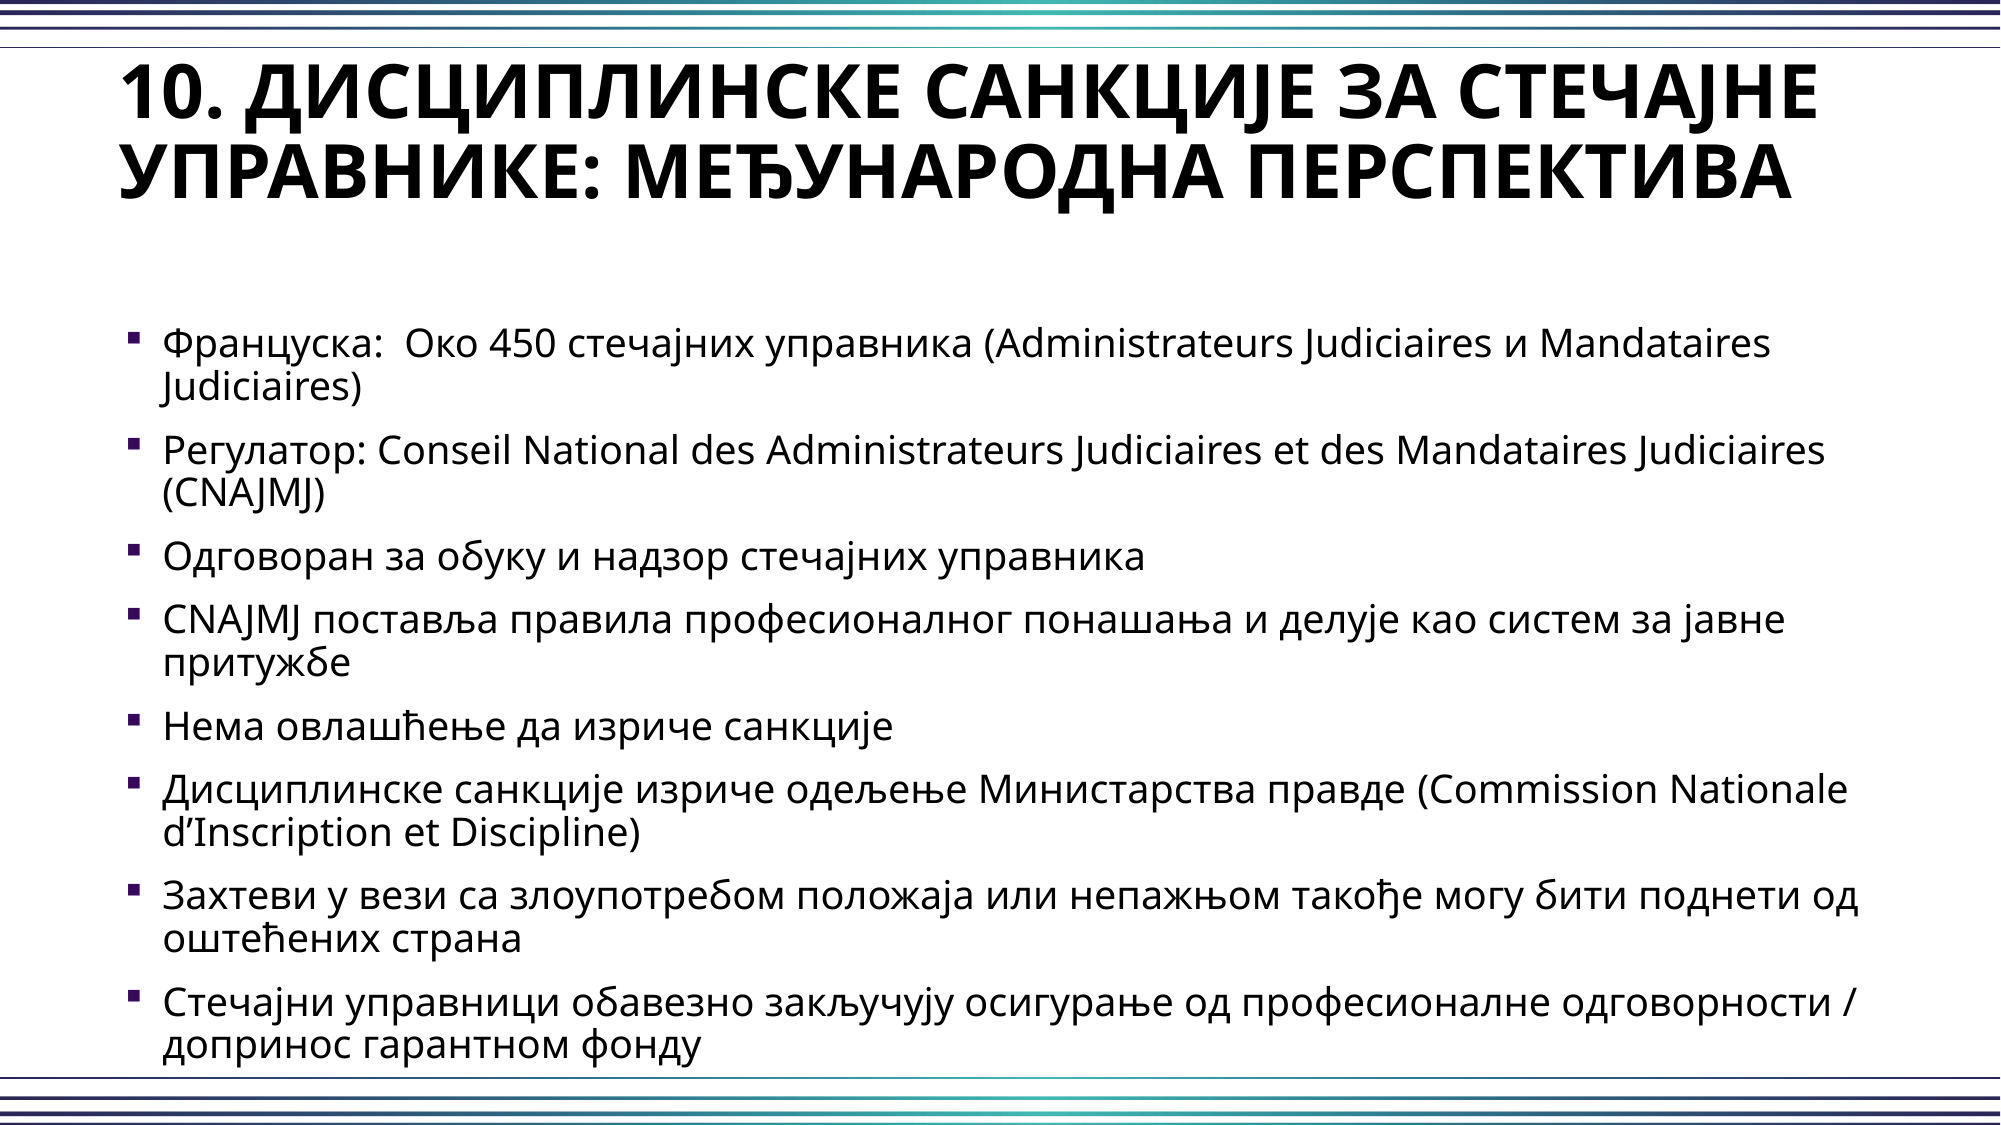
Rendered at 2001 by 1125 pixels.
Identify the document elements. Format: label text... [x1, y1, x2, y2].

picture [0, 1077, 2001, 1125]
text_box Француска: Око 450 стечајних управника (Administrateurs Judiciaires и Mandataires Judiciaires) Регулатор: Conseil National des Administrateurs Judiciaires et des Mandataires Judiciaires (CNAJMJ) Одговоран за обуку и надзор стечајних управника CNAJMJ поставља правила професионалног понашања и делује као систем за јавне притужбе Нема овлашћење да изриче санкције Дисциплинске санкције изриче одељење Министарства правде (Commission Nationale d’Inscription et Discipline) Захтеви у вези са злоупотребом положаја или непажњом такође могу бити поднети од оштећених страна Стечајни управници обавезно закључују осигурање од професионалне одговорности / допринос гарантном фонду [110, 316, 1929, 979]
picture [0, 0, 2001, 48]
text_box 10. ДИСЦИПЛИНСКЕ САНКЦИЈЕ ЗА СТЕЧАЈНЕ УПРАВНИКЕ: МЕЂУНАРОДНА ПЕРСПЕКТИВА [103, 45, 1935, 219]
